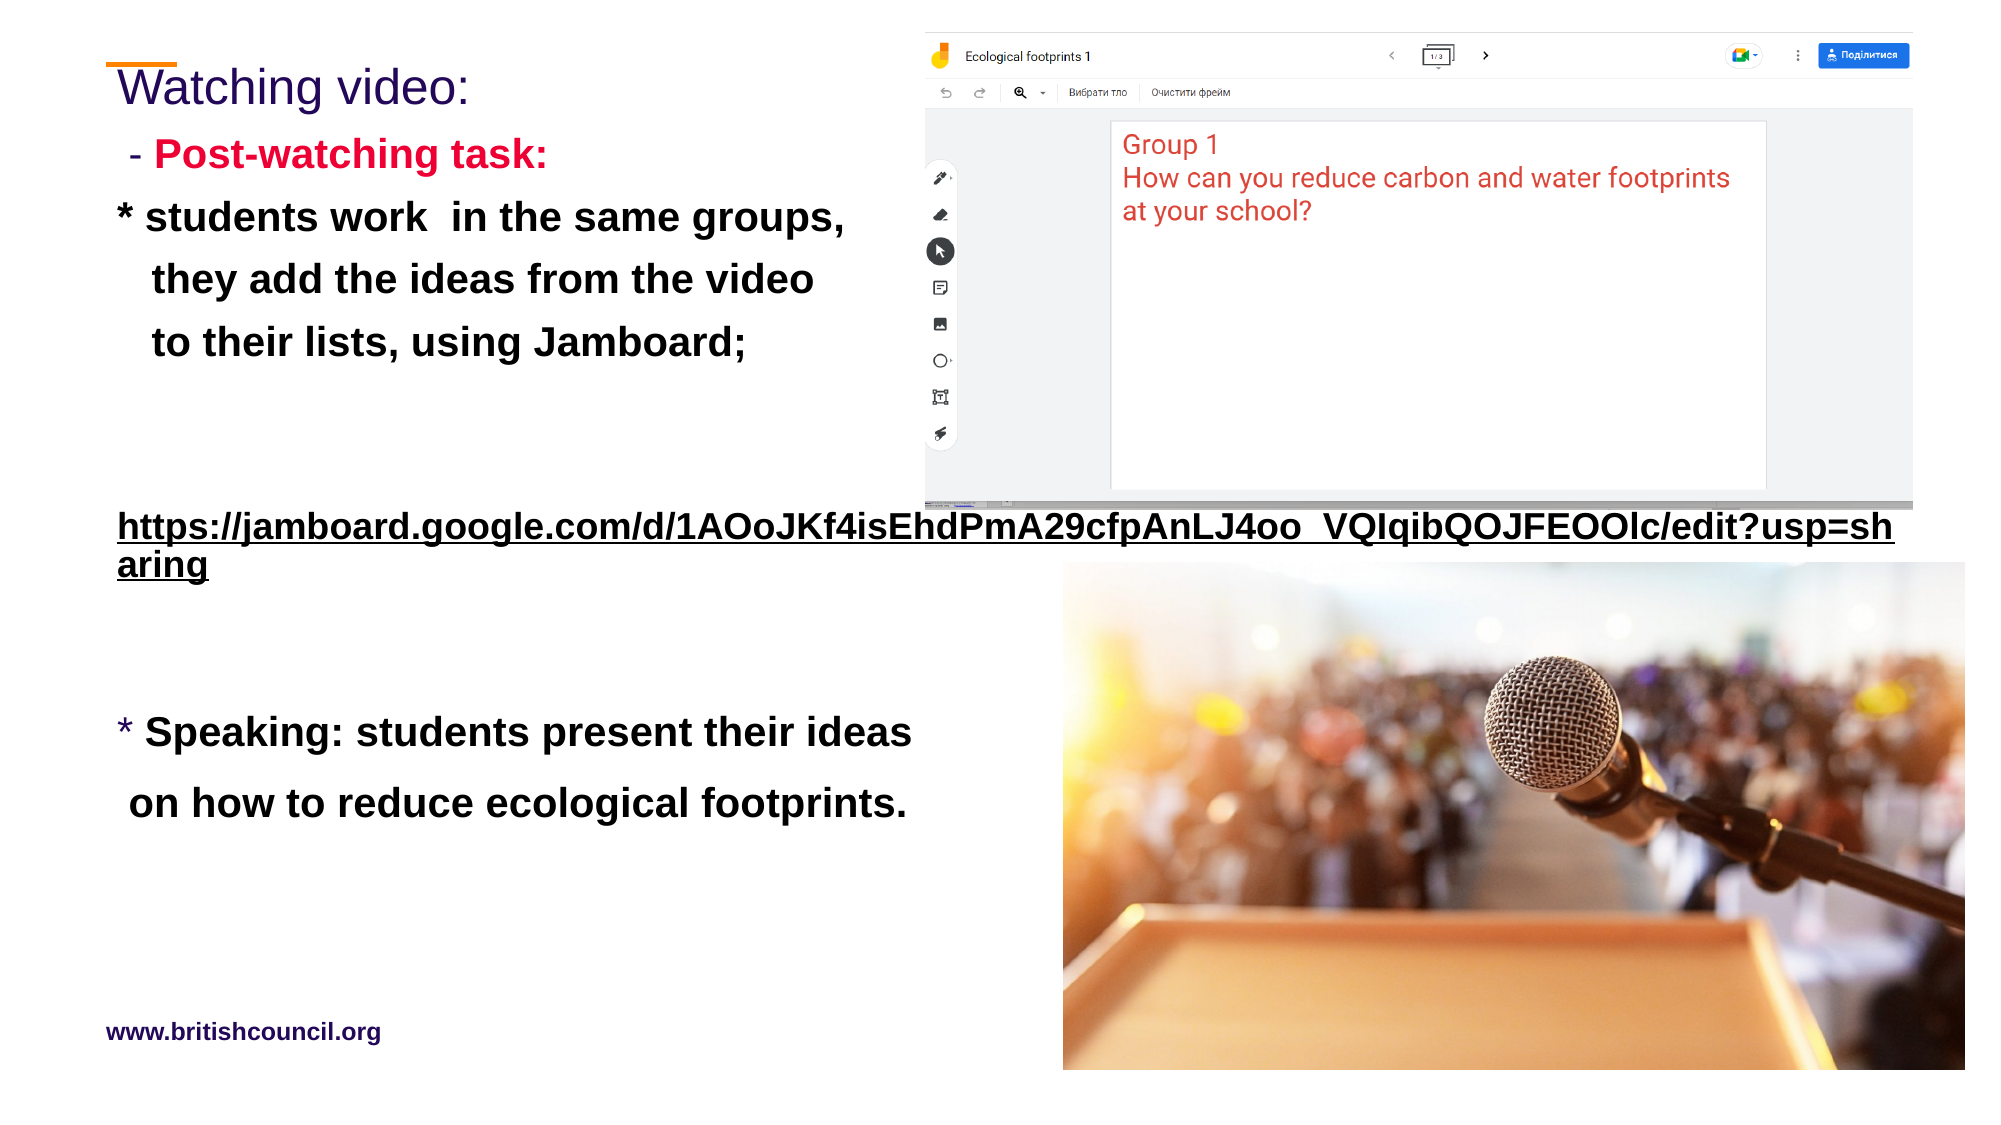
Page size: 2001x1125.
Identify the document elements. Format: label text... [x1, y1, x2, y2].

list Watching video: - Post-watching task: * students work in the same groups, they add the ideas from the video to their lists, using Jamboard; https://jamboard.google.com/d/1AOoJKf4isEhdPmA29cfpAnLJ4oo_VQIqibQOJFEOOlc/edit?usp=sharing * Speaking: students present their ideas on how to reduce ecological footprints. [79, 54, 1913, 966]
picture [1063, 562, 1966, 1070]
picture [925, 30, 1913, 511]
